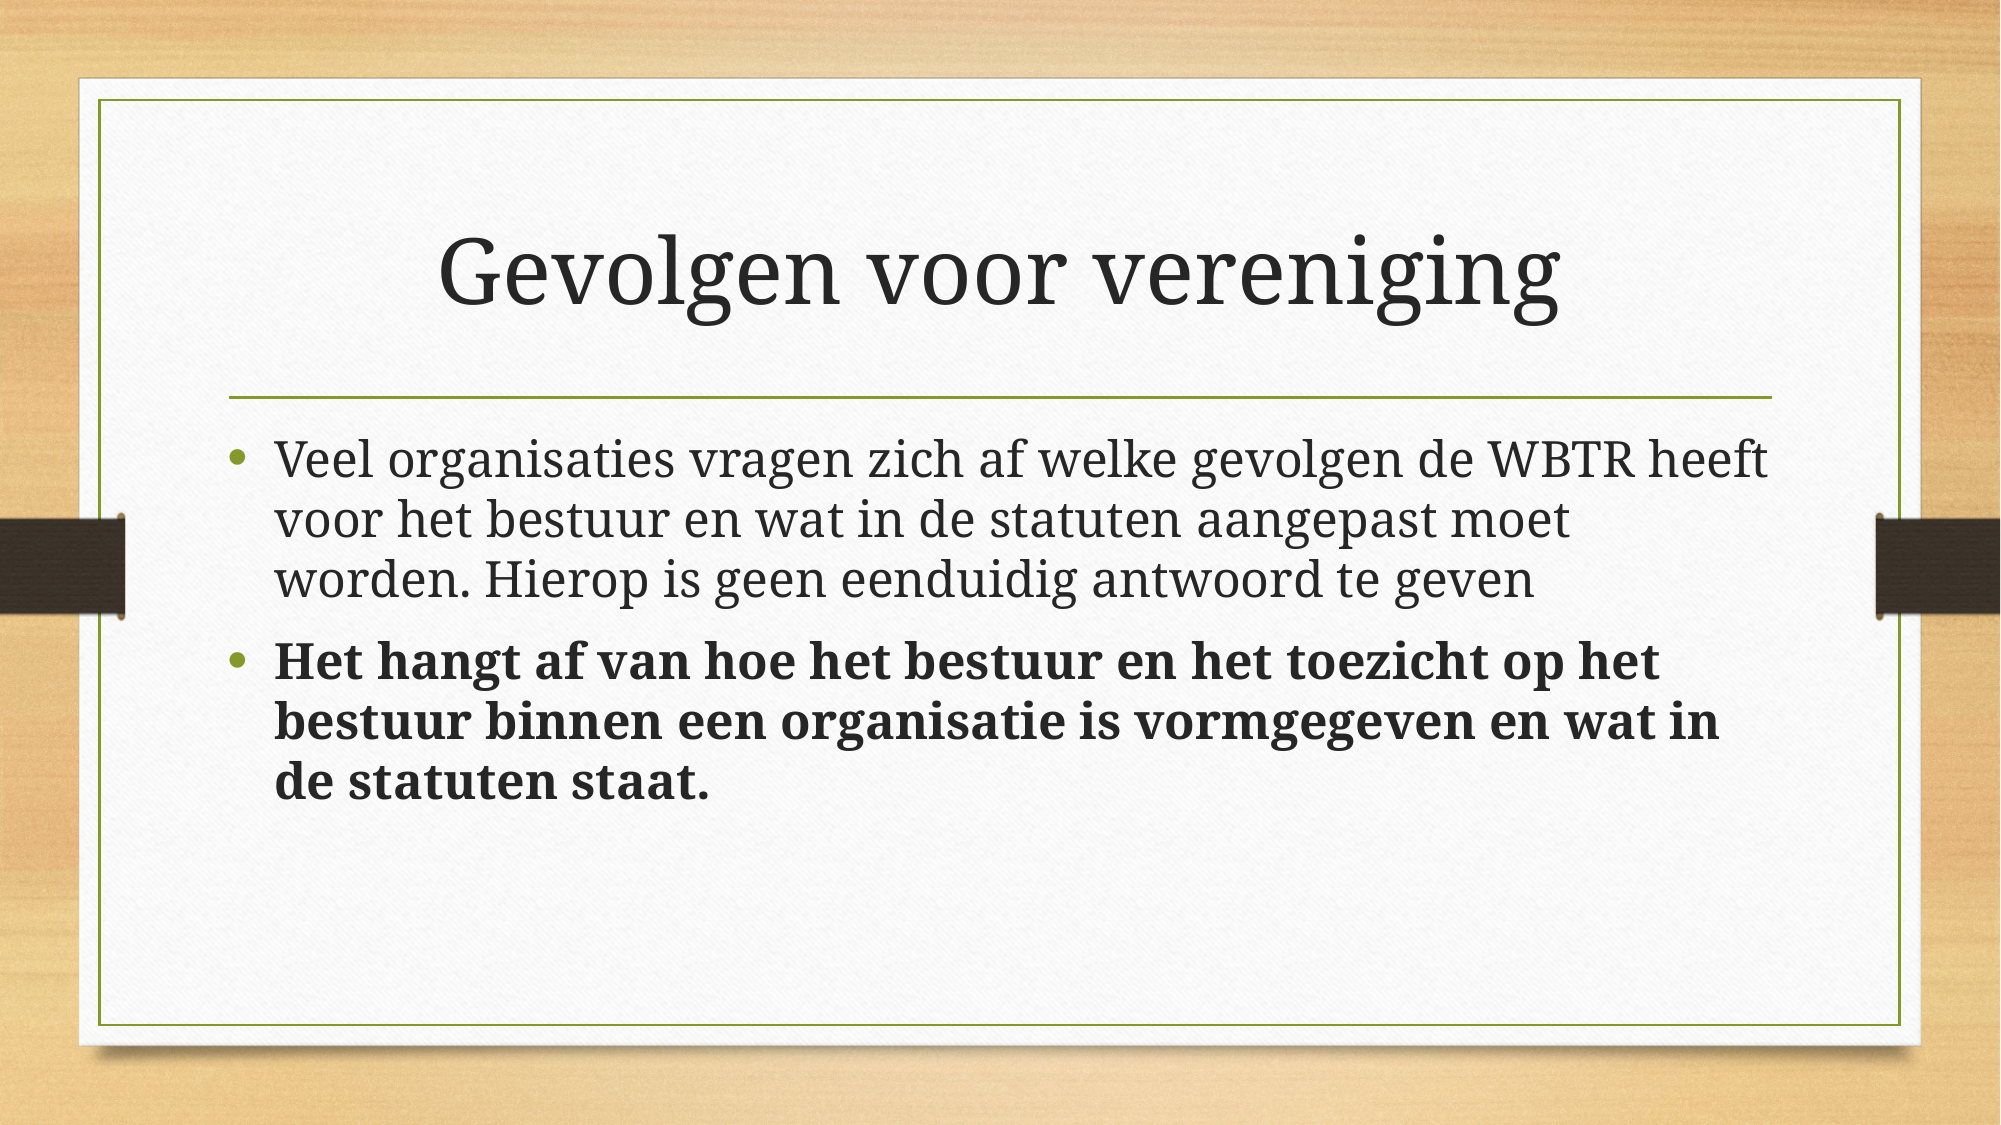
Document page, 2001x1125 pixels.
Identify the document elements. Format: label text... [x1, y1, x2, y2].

picture [0, 0, 2001, 1125]
title Gevolgen voor vereniging [212, 161, 1788, 375]
list Veel organisaties vragen zich af welke gevolgen de WBTR heeft voor het bestuur en wat in de statuten aangepast moet worden. Hierop is geen eenduidig antwoord te geven Het hangt af van hoe het bestuur en het toezicht op het bestuur binnen een organisatie is vormgegeven en wat in de statuten staat. [212, 419, 1788, 964]
